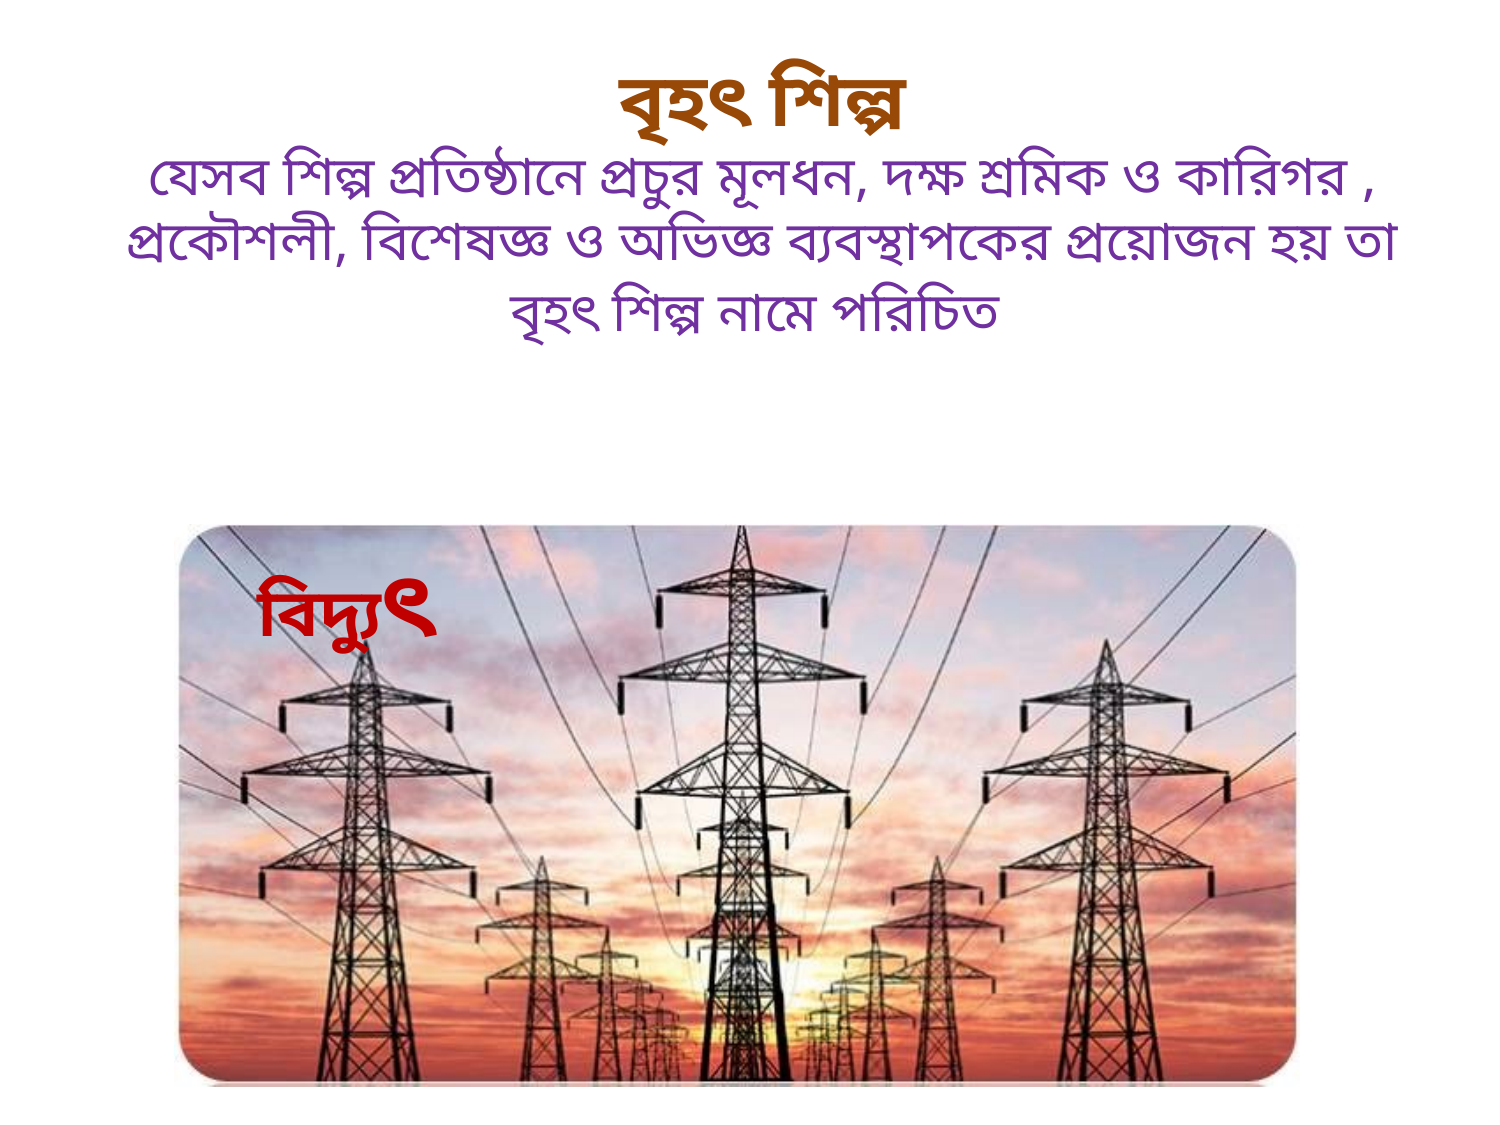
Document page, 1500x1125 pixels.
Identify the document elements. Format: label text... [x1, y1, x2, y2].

title বৃহৎ শিল্প যেসব শিল্প প্রতিষ্ঠানে প্রচুর মূলধন, দক্ষ শ্রমিক ও কারিগর , প্রকৌশলী, বিশেষজ্ঞ ও অভিজ্ঞ ব্যবস্থাপকের প্রয়োজন হয় তা বৃহৎ শিল্প নামে পরিচিত [75, 45, 1450, 488]
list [174, 524, 1301, 1088]
